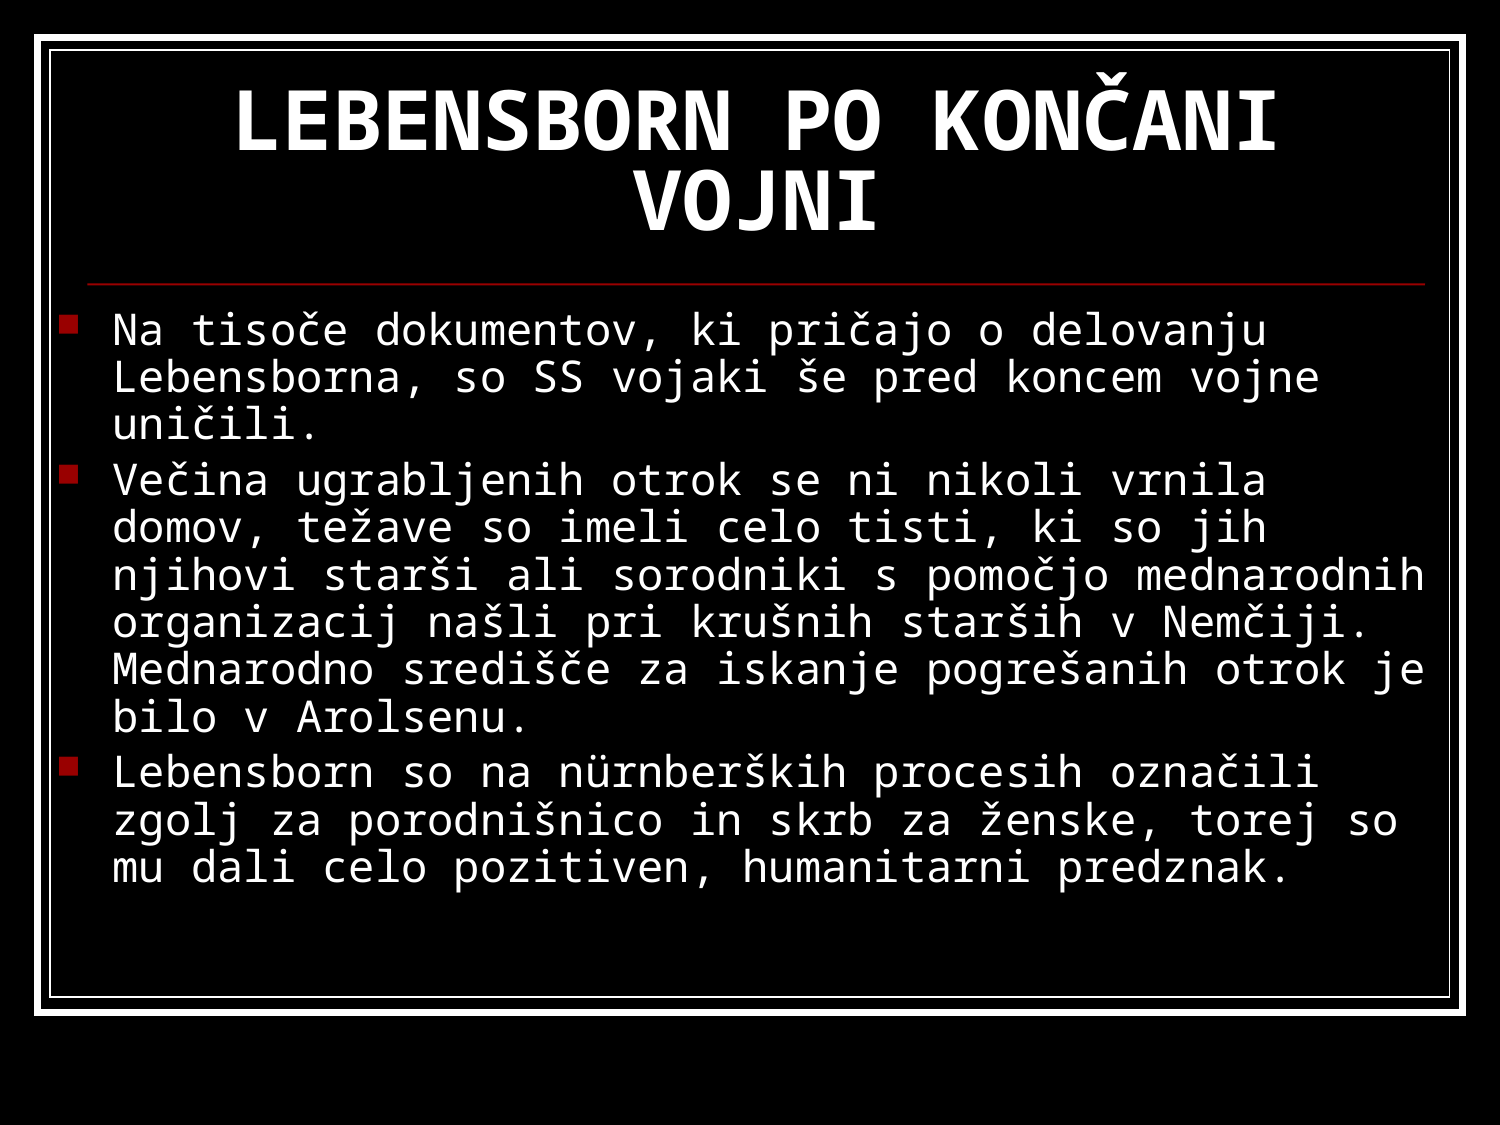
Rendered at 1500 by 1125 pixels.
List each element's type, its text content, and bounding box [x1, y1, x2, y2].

list Na tisoče dokumentov, ki pričajo o delovanju Lebensborna, so SS vojaki še pred koncem vojne uničili. Večina ugrabljenih otrok se ni nikoli vrnila domov, težave so imeli celo tisti, ki so jih njihovi starši ali sorodniki s pomočjo mednarodnih organizacij našli pri krušnih starših v Nemčiji. Mednarodno središče za iskanje pogrešanih otrok je bilo v Arolsenu. Lebensborn so na nürnberških procesih označili zgolj za porodnišnico in skrb za ženske, torej so mu dali celo pozitiven, humanitarni predznak. [41, 299, 1459, 1035]
title LEBENSBORN PO KONČANI VOJNI [88, 66, 1426, 254]
